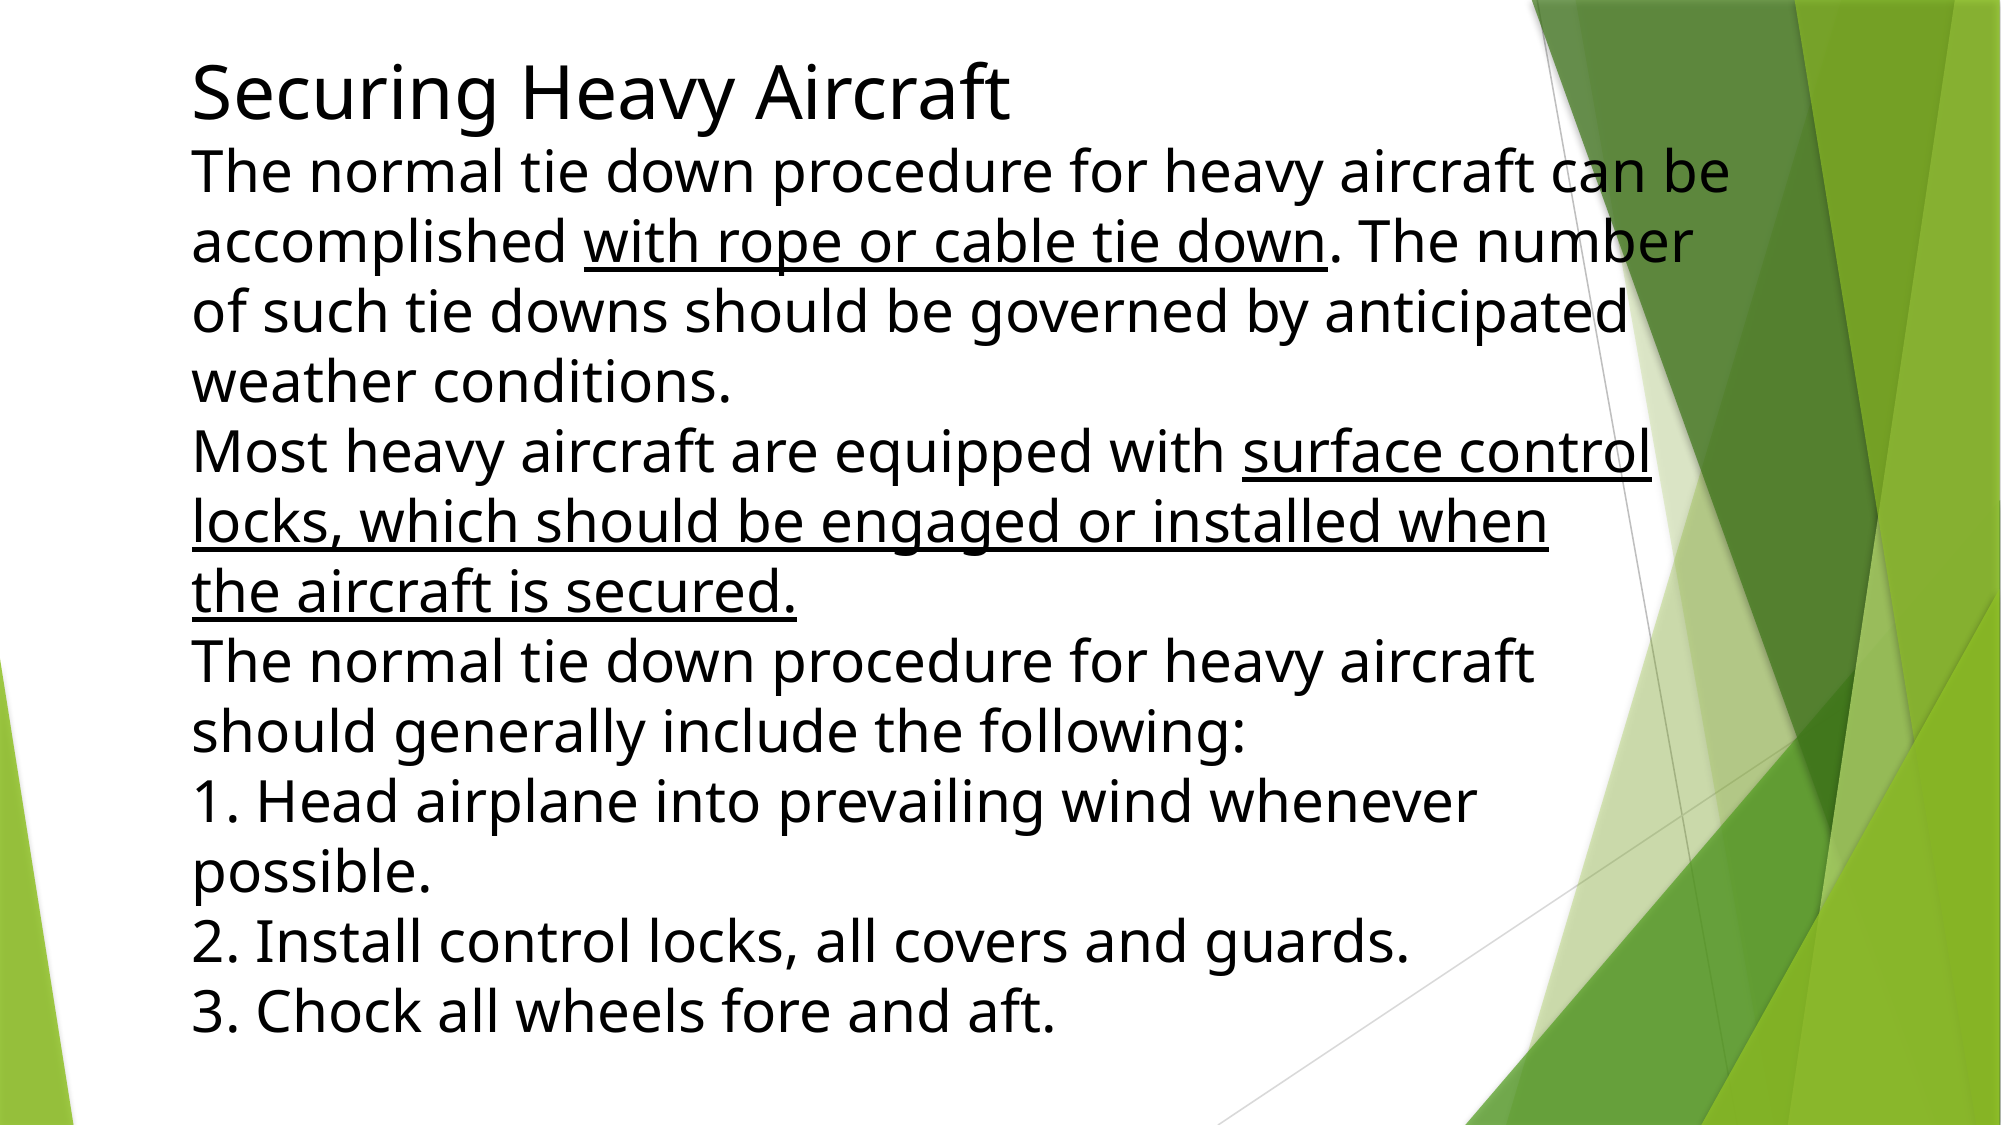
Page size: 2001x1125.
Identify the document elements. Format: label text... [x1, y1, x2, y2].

text_box Securing Heavy Aircraft The normal tie down procedure for heavy aircraft can be accomplished with rope or cable tie down. The number of such tie downs should be governed by anticipated weather conditions. Most heavy aircraft are equipped with surface control locks, which should be engaged or installed when the aircraft is secured. The normal tie down procedure for heavy aircraft should generally include the following: 1. Head airplane into prevailing wind whenever possible. 2. Install control locks, all covers and guards. 3. Chock all wheels fore and aft. [177, 37, 1805, 1052]
